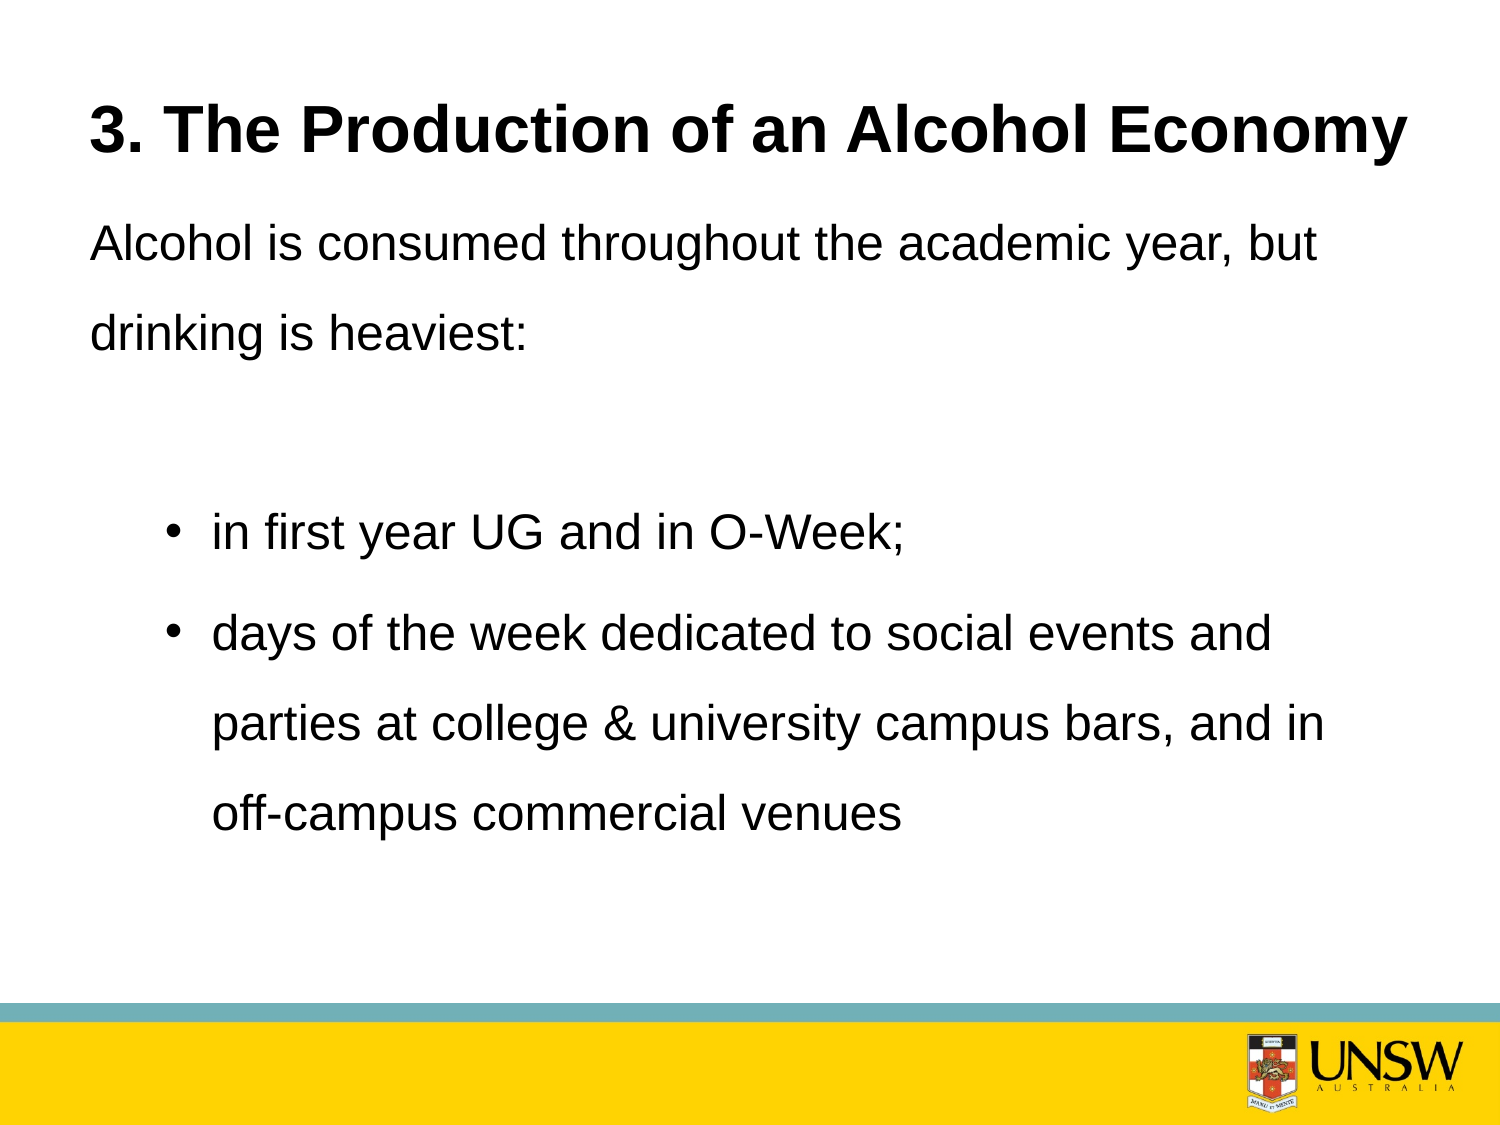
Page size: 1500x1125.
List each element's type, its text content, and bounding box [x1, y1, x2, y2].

list Alcohol is consumed throughout the academic year, but drinking is heaviest: in first year UG and in O-Week; days of the week dedicated to social events and parties at college & university campus bars, and in off-campus commercial venues [75, 172, 1425, 262]
text_box [74, 262, 1425, 1005]
picture [0, 1003, 1500, 1125]
title 3. The Production of an Alcohol Economy [75, 78, 1425, 172]
